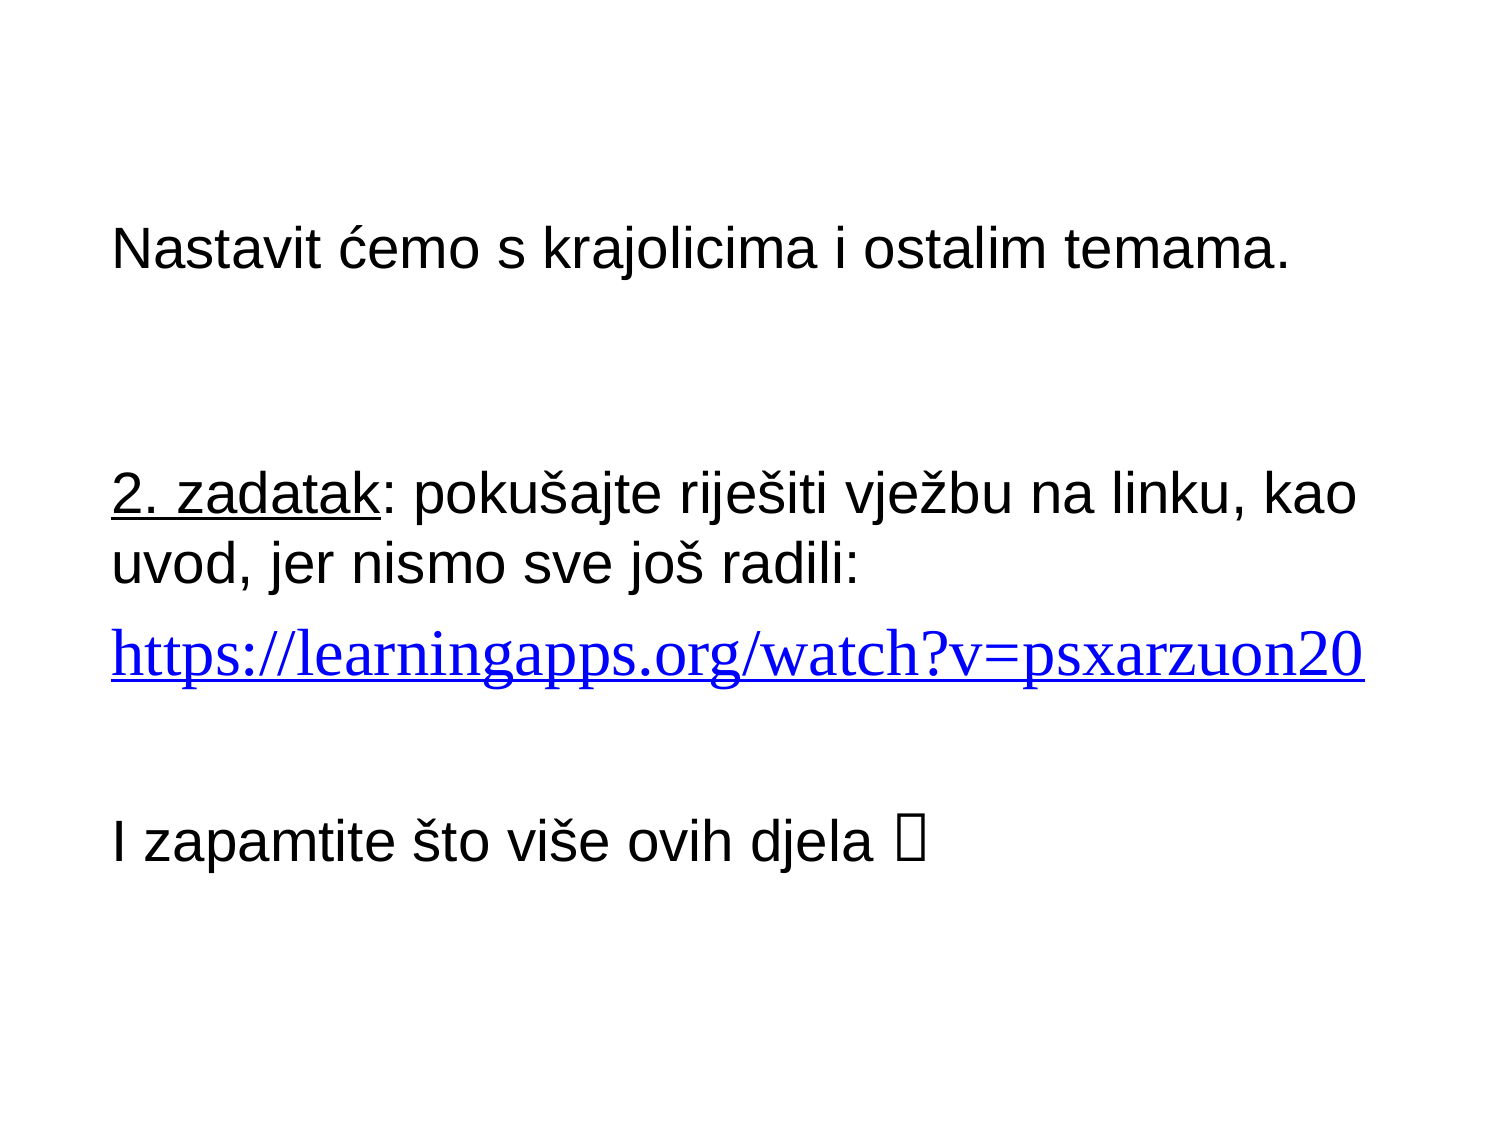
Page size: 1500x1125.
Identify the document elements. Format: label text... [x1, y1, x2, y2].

list Nastavit ćemo s krajolicima i ostalim temama. 2. zadatak: pokušajte riješiti vježbu na linku, kao uvod, jer nismo sve još radili: https://learningapps.org/watch?v=psxarzuon20 I zapamtite što više ovih djela  [96, 202, 1447, 945]
